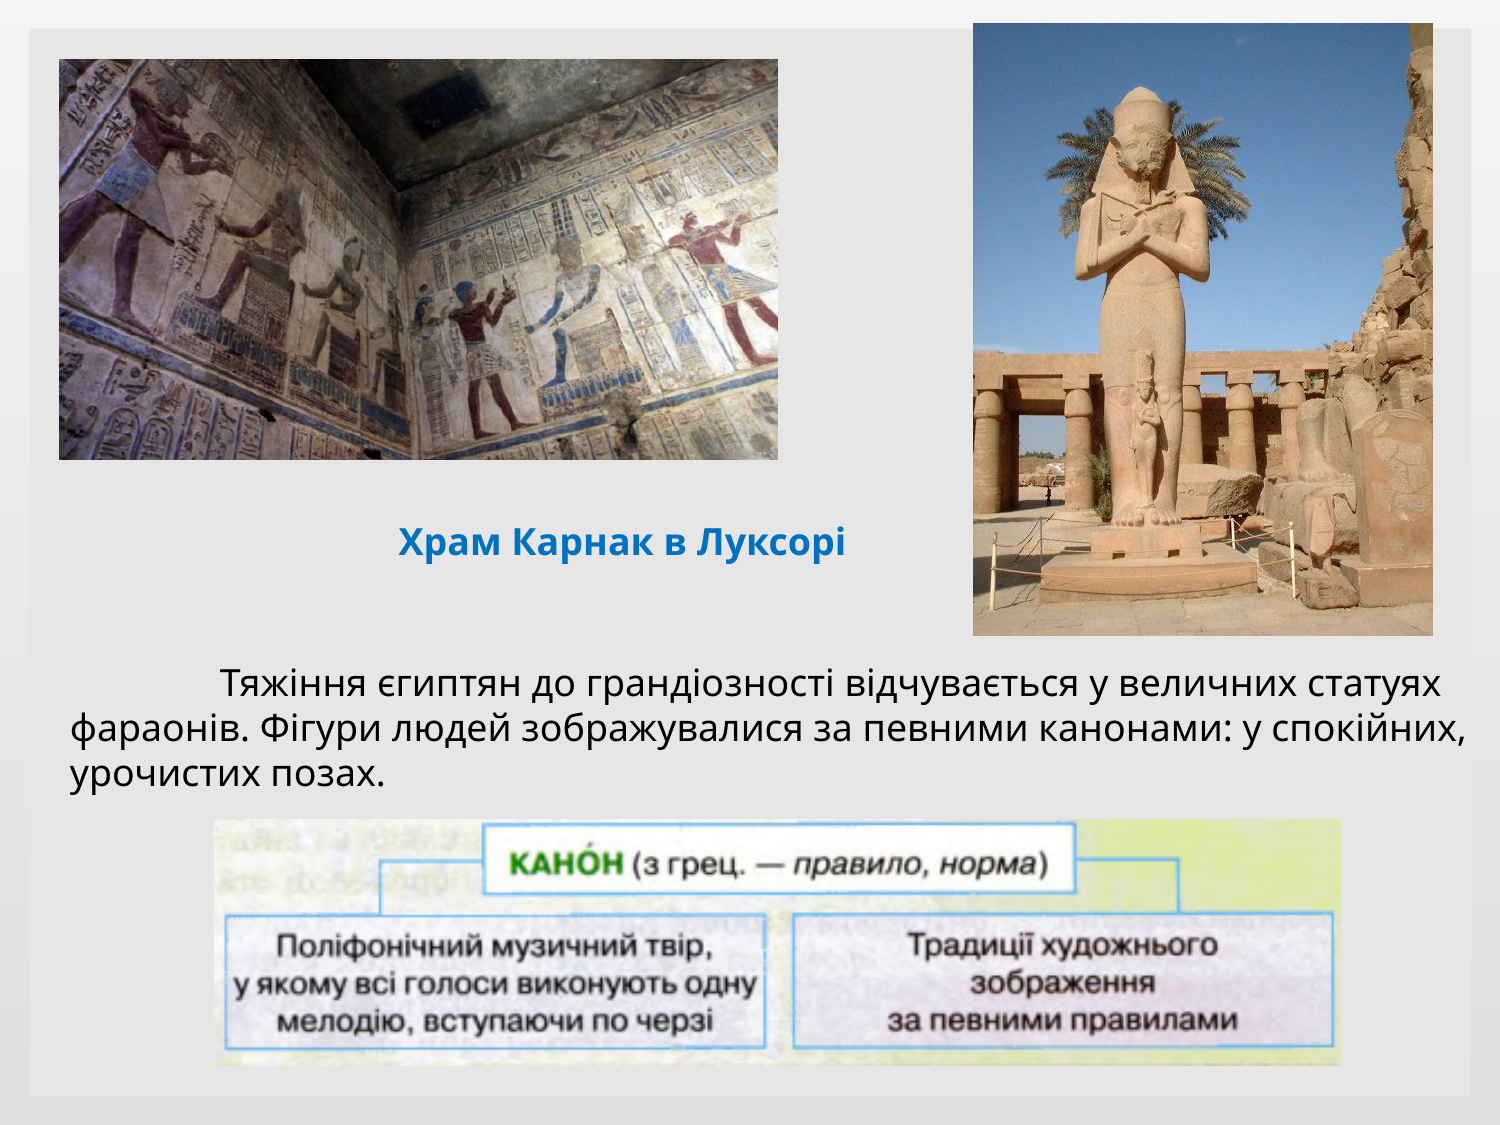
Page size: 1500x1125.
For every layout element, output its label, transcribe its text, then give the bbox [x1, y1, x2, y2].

text_box Тяжіння єгиптян до грандіозності відчувається у величних статуях фараонів. Фігури людей зображувалися за певними канонами: у спокійних, урочистих позах. [55, 651, 1500, 802]
picture [214, 819, 1341, 1066]
picture [59, 59, 778, 460]
text_box Храм Карнак в Луксорі [383, 510, 862, 571]
picture [973, 23, 1433, 636]
